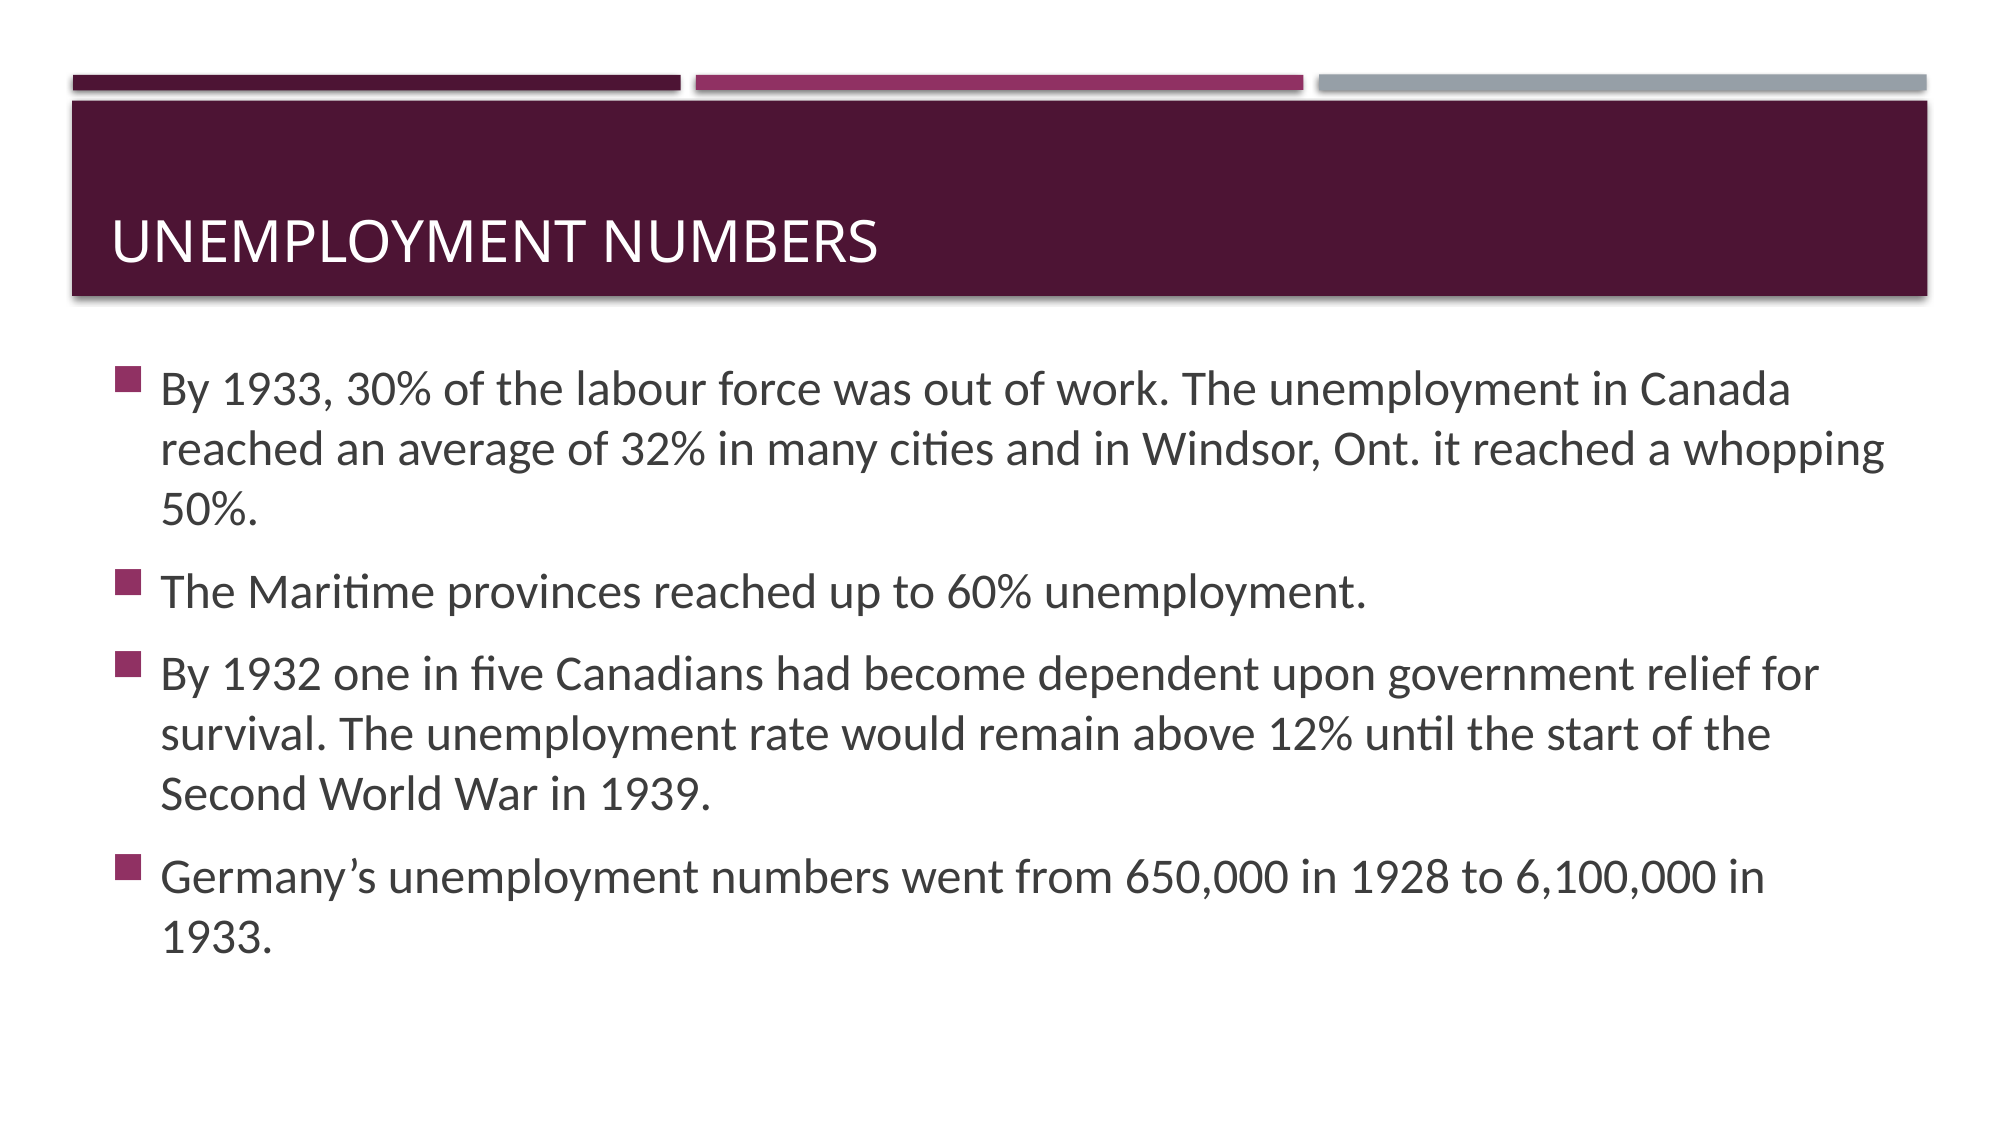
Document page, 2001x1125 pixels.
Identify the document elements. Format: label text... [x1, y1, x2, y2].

list By 1933, 30% of the labour force was out of work. The unemployment in Canada reached an average of 32% in many cities and in Windsor, Ont. it reached a whopping 50%. The Maritime provinces reached up to 60% unemployment. By 1932 one in five Canadians had become dependent upon government relief for survival. The unemployment rate would remain above 12% until the start of the Second World War in 1939. Germany’s unemployment numbers went from 650,000 in 1928 to 6,100,000 in 1933. [95, 357, 1905, 962]
title Unemployment Numbers [95, 115, 1905, 282]
